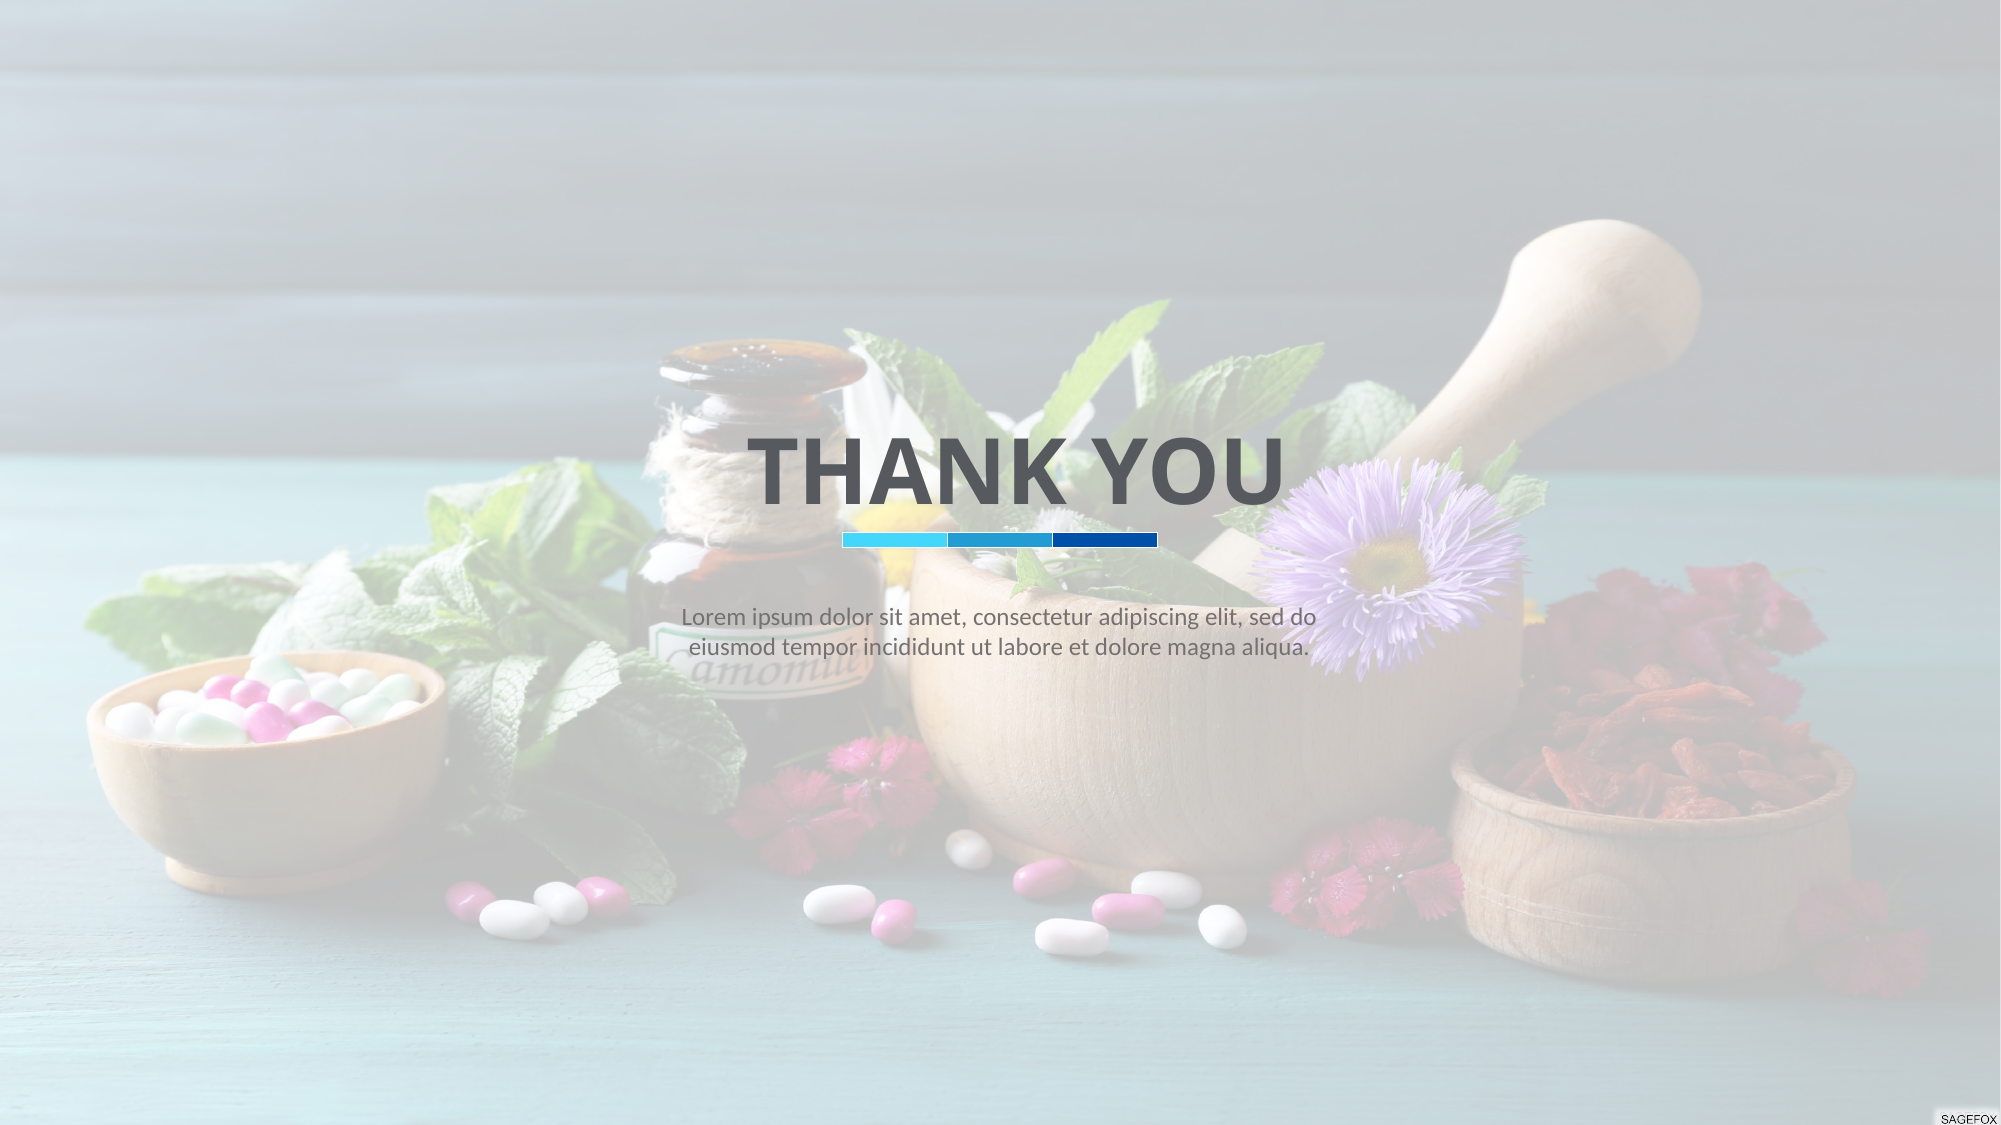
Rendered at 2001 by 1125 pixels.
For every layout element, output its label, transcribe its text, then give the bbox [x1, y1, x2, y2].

picture [1938, 1114, 1999, 1125]
text_box Lorem ipsum dolor sit amet, consectetur adipiscing elit, sed do eiusmod tempor incididunt ut labore et dolore magna aliqua. [660, 593, 1340, 668]
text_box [842, 532, 1158, 548]
text_box THANK YOU [565, 405, 1470, 531]
